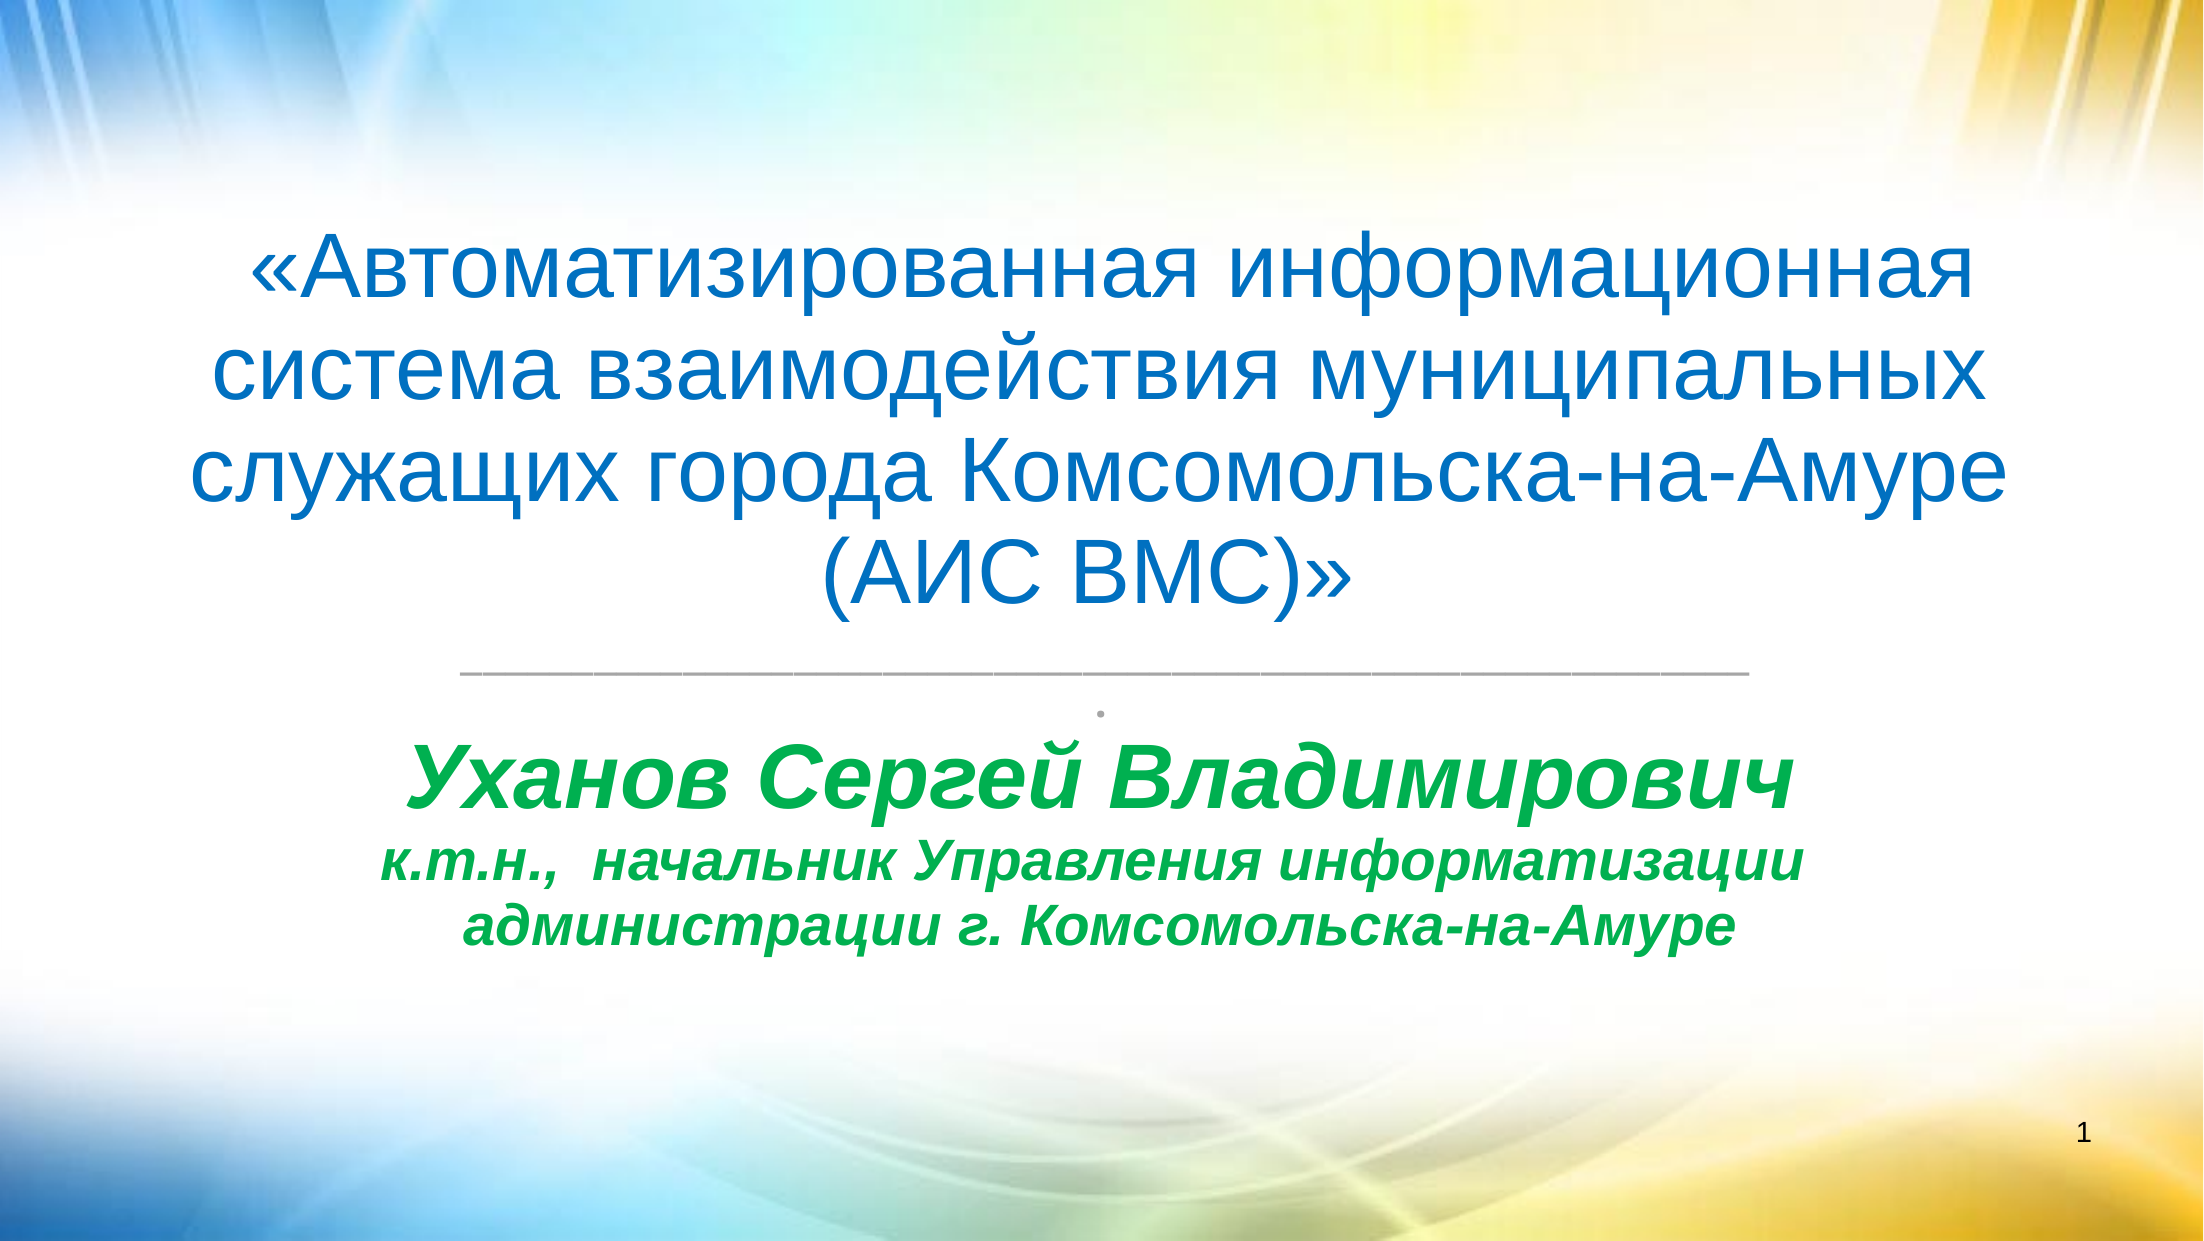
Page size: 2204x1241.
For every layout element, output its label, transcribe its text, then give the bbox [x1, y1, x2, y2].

picture [0, 0, 2204, 1241]
slide_number 1 [2075, 1116, 2130, 1202]
title «Автоматизированная информационная система взаимодействия муниципальных служащих города Комсомольска-на-Амуре (АИС ВМС)» __________________________________________________________ . Уханов Сергей Владимирович к.т.н., начальник Управления информатизации администрации г. Комсомольска-на-Амуре [109, 49, 2092, 1093]
